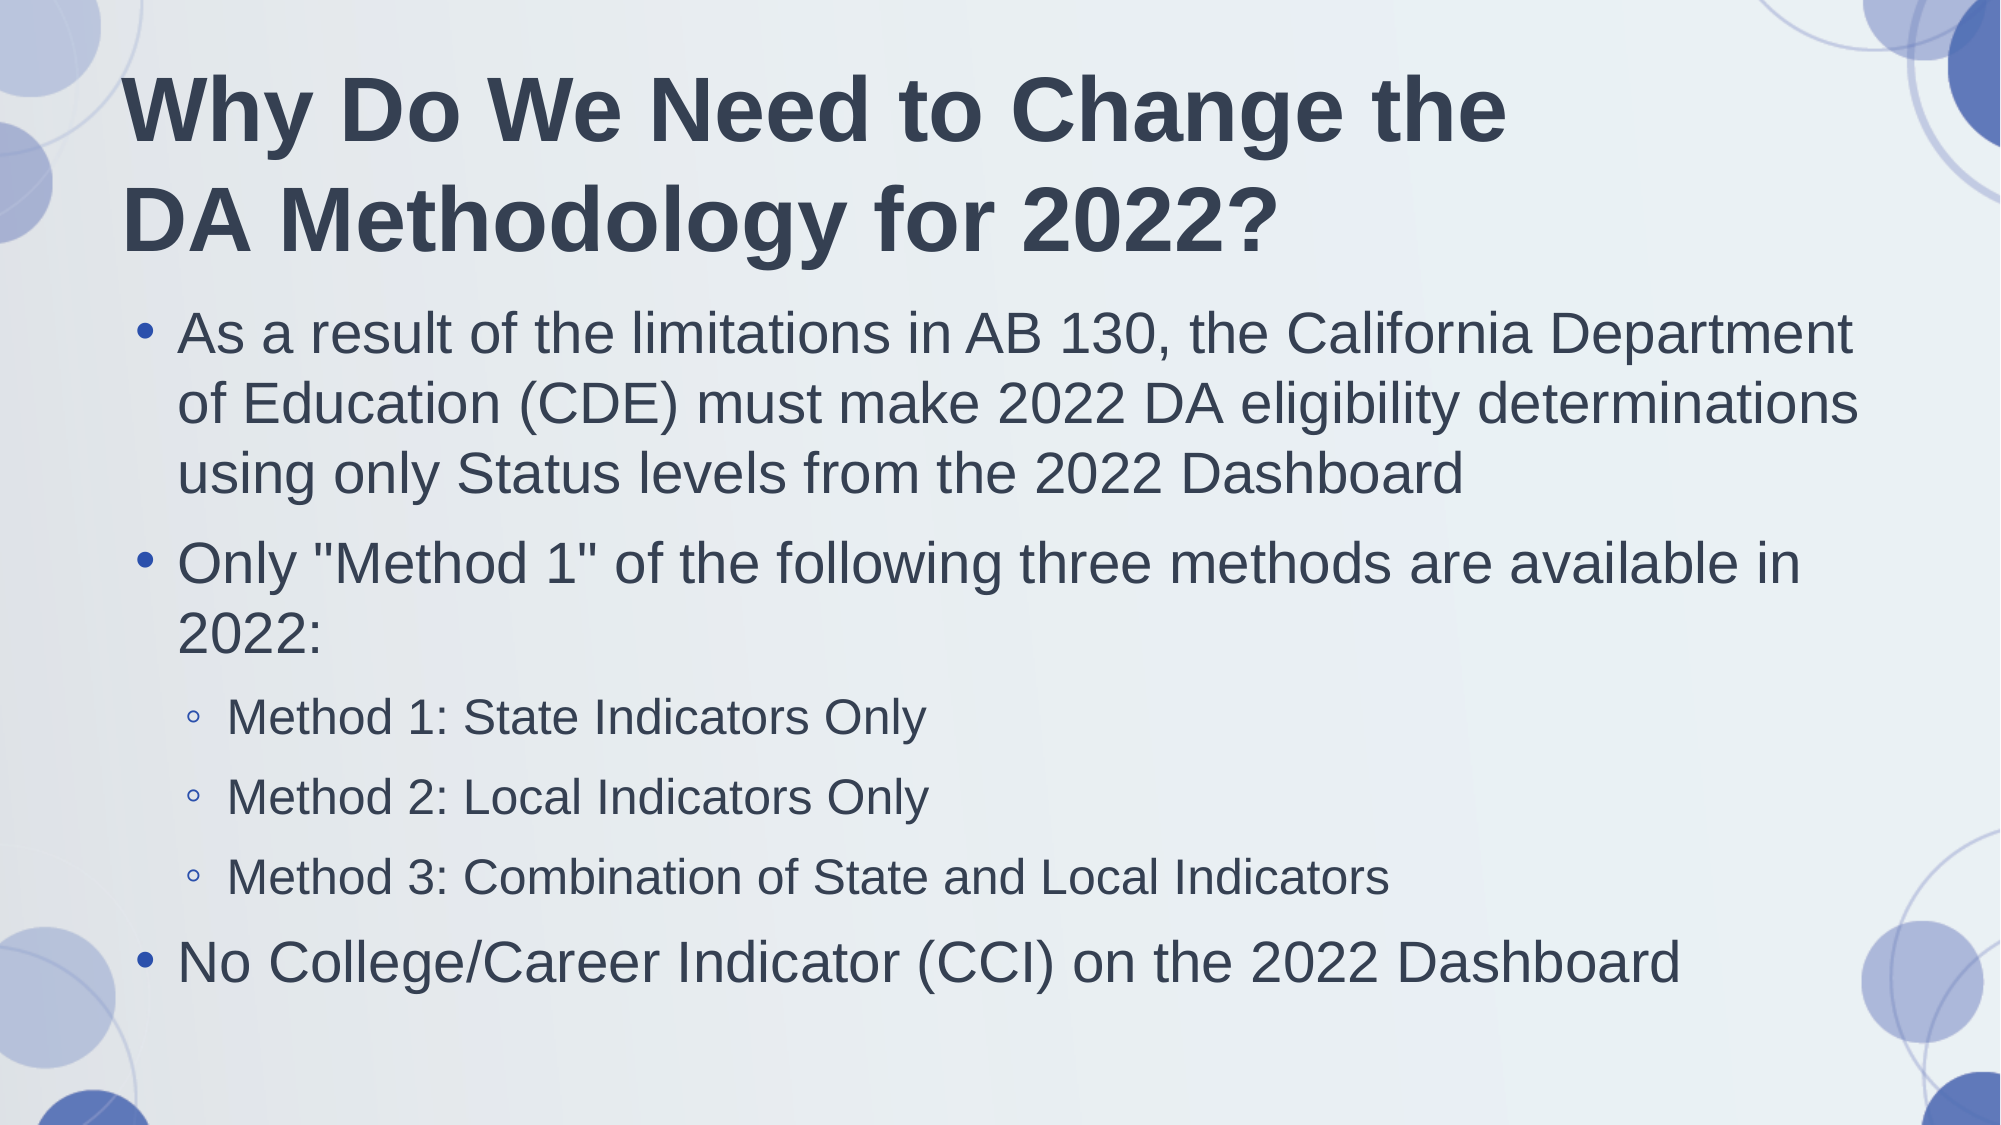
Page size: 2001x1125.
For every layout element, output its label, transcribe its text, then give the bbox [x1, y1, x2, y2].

title Why Do We Need to Change the DA Methodology for 2022? [106, 50, 1888, 269]
picture [0, 0, 2001, 1125]
list As a result of the limitations in AB 130, the California Department of Education (CDE) must make 2022 DA eligibility determinations using only Status levels from the 2022 Dashboard Only "Method 1" of the following three methods are available in 2022: Method 1: State Indicators Only Method 2: Local Indicators Only Method 3: Combination of State and Local Indicators No College/Career Indicator (CCI) on the 2022 Dashboard [106, 287, 1888, 1061]
